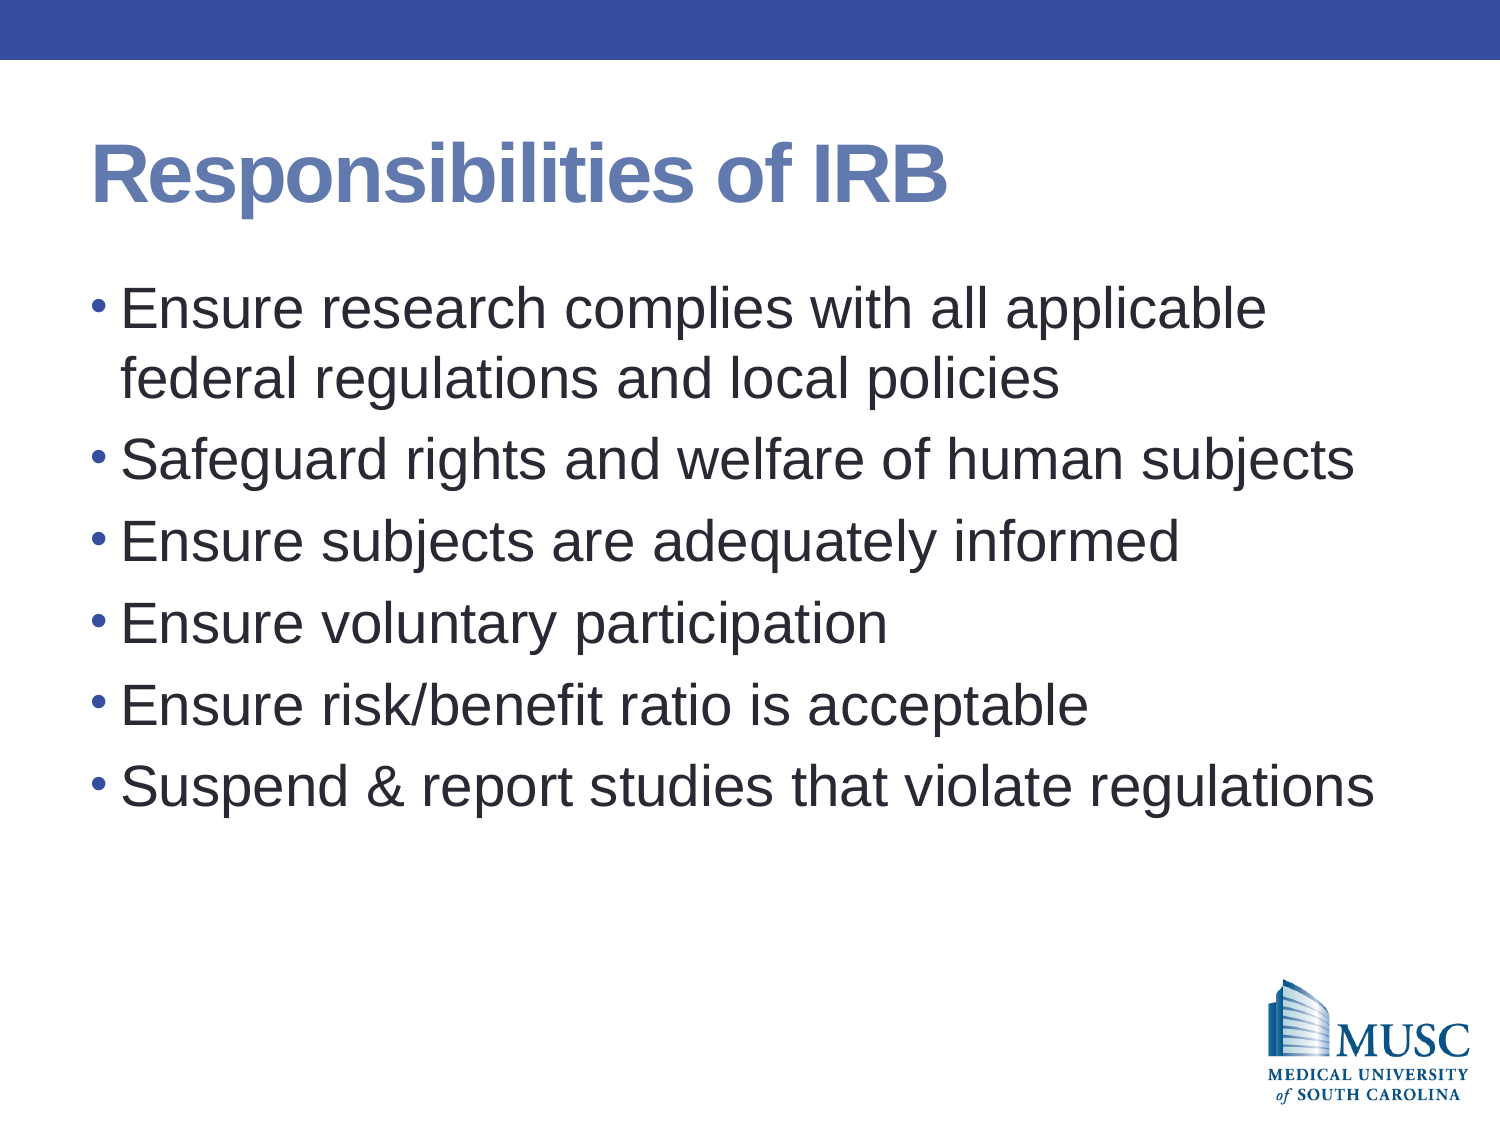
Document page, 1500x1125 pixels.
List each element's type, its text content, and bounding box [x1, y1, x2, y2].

title Responsibilities of IRB [75, 87, 1425, 250]
picture [1250, 973, 1482, 1110]
list Ensure research complies with all applicable federal regulations and local policies Safeguard rights and welfare of human subjects Ensure subjects are adequately informed Ensure voluntary participation Ensure risk/benefit ratio is acceptable Suspend & report studies that violate regulations [75, 262, 1425, 1063]
